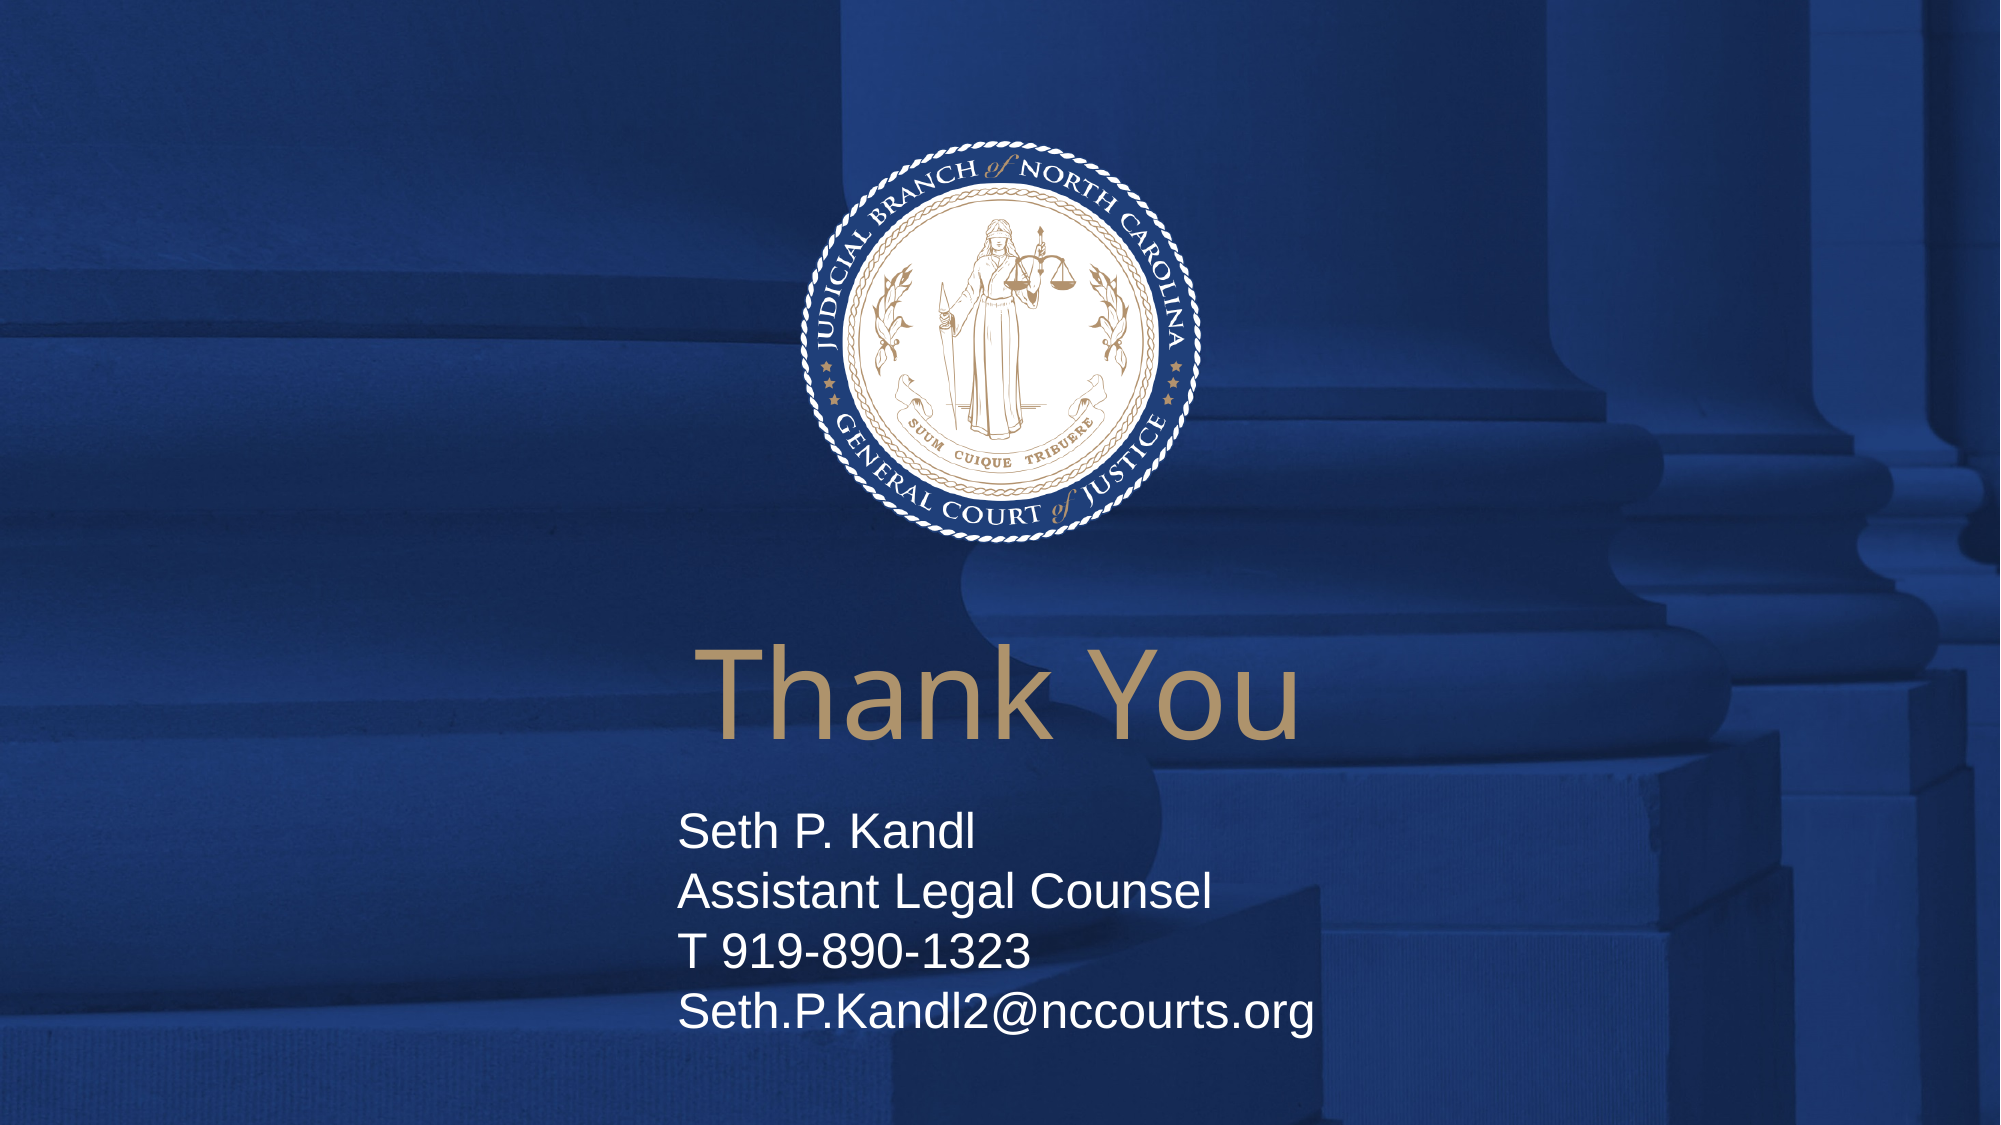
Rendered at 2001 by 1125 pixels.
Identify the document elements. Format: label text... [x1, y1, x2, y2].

picture [0, 0, 2000, 1125]
subtitle Seth P. Kandl Assistant Legal Counsel T 919-890-1323 Seth.P.Kandl2@nccourts.org [662, 790, 1338, 999]
title Thank You [249, 608, 1750, 774]
